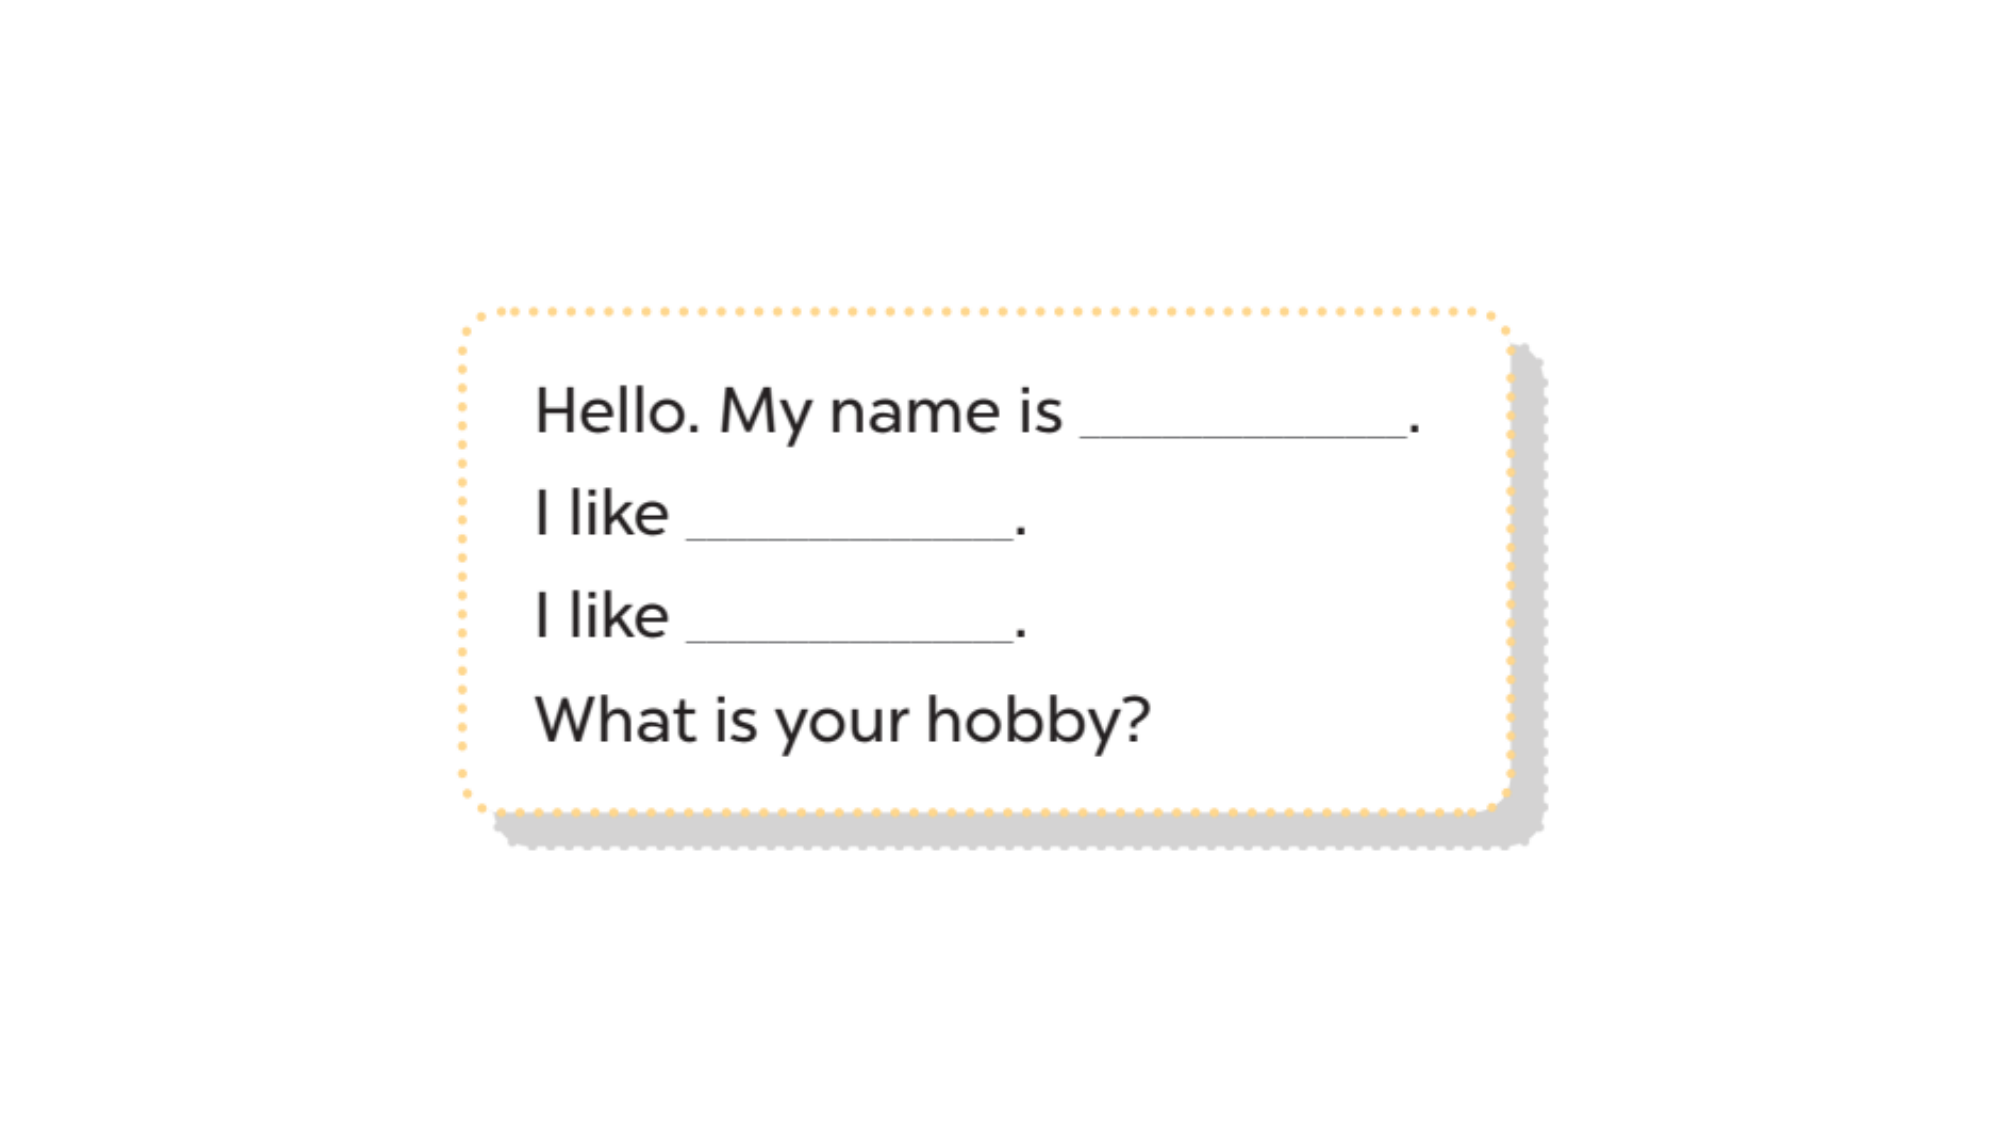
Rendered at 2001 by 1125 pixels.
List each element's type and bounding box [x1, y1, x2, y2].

picture [439, 277, 1551, 853]
